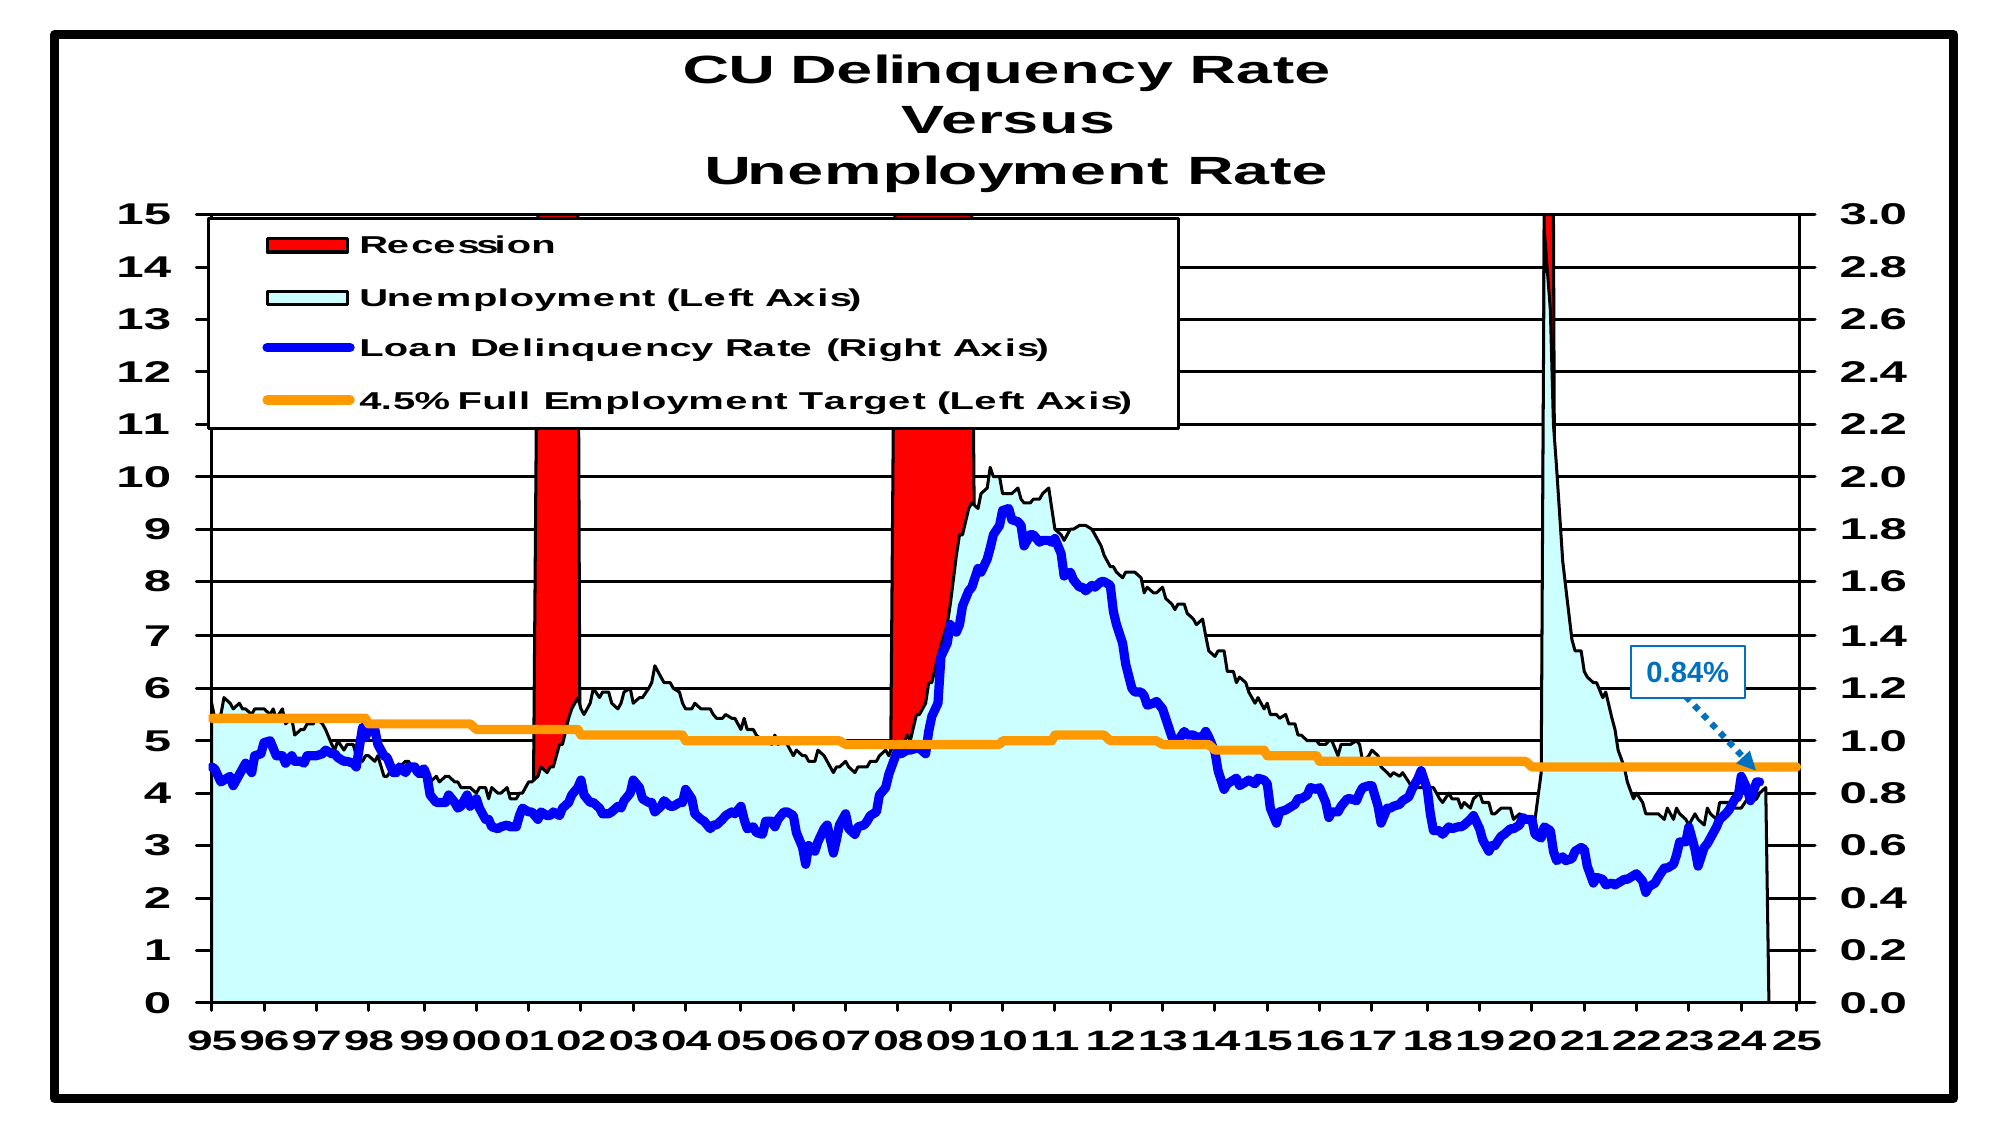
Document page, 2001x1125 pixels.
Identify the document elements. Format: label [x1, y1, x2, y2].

text_box [39, 25, 1973, 1108]
text_box [1685, 696, 1756, 771]
